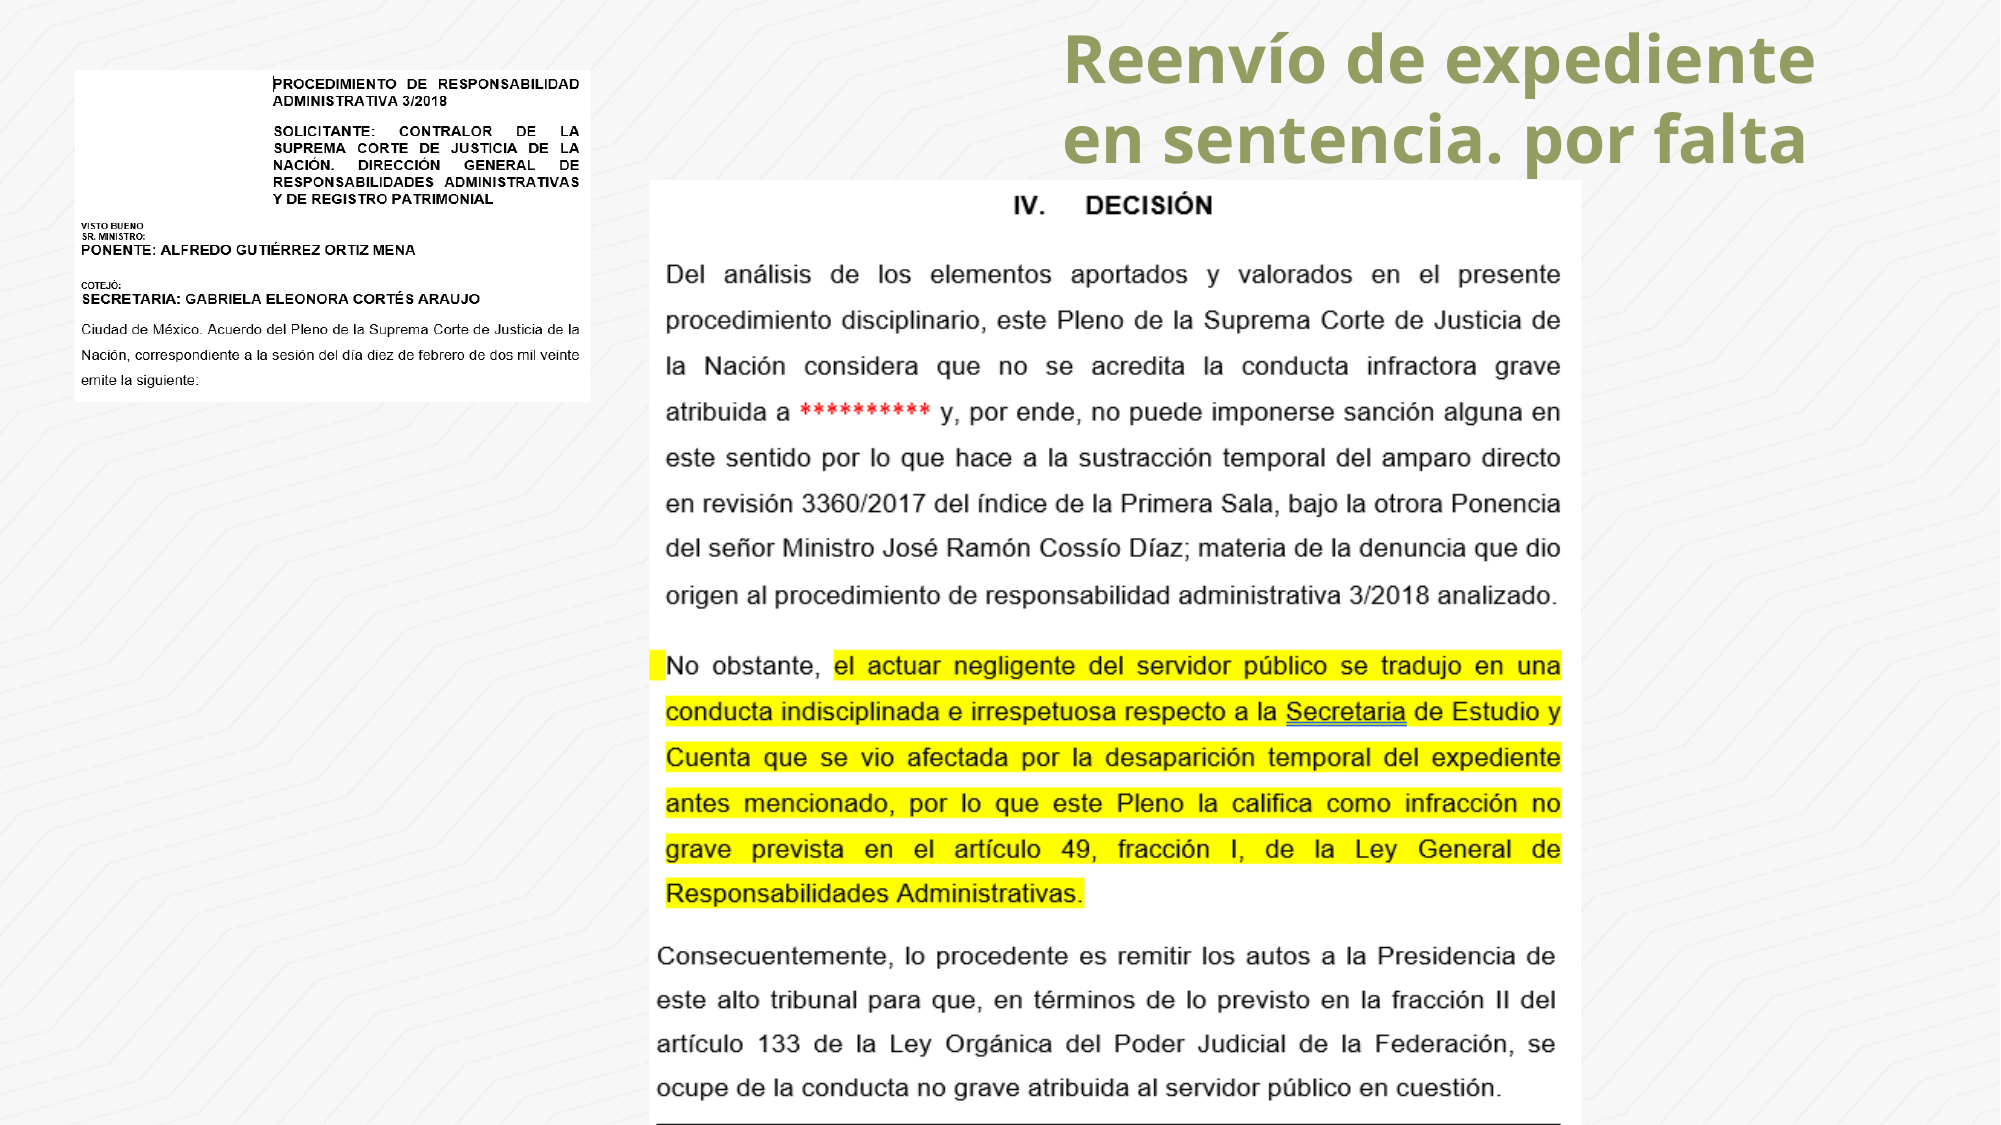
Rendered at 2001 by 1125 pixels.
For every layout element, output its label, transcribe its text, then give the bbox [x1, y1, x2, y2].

text_box Reenvío de expediente en sentencia. por falta no grave [1047, 9, 1915, 265]
picture [0, 0, 2000, 1125]
